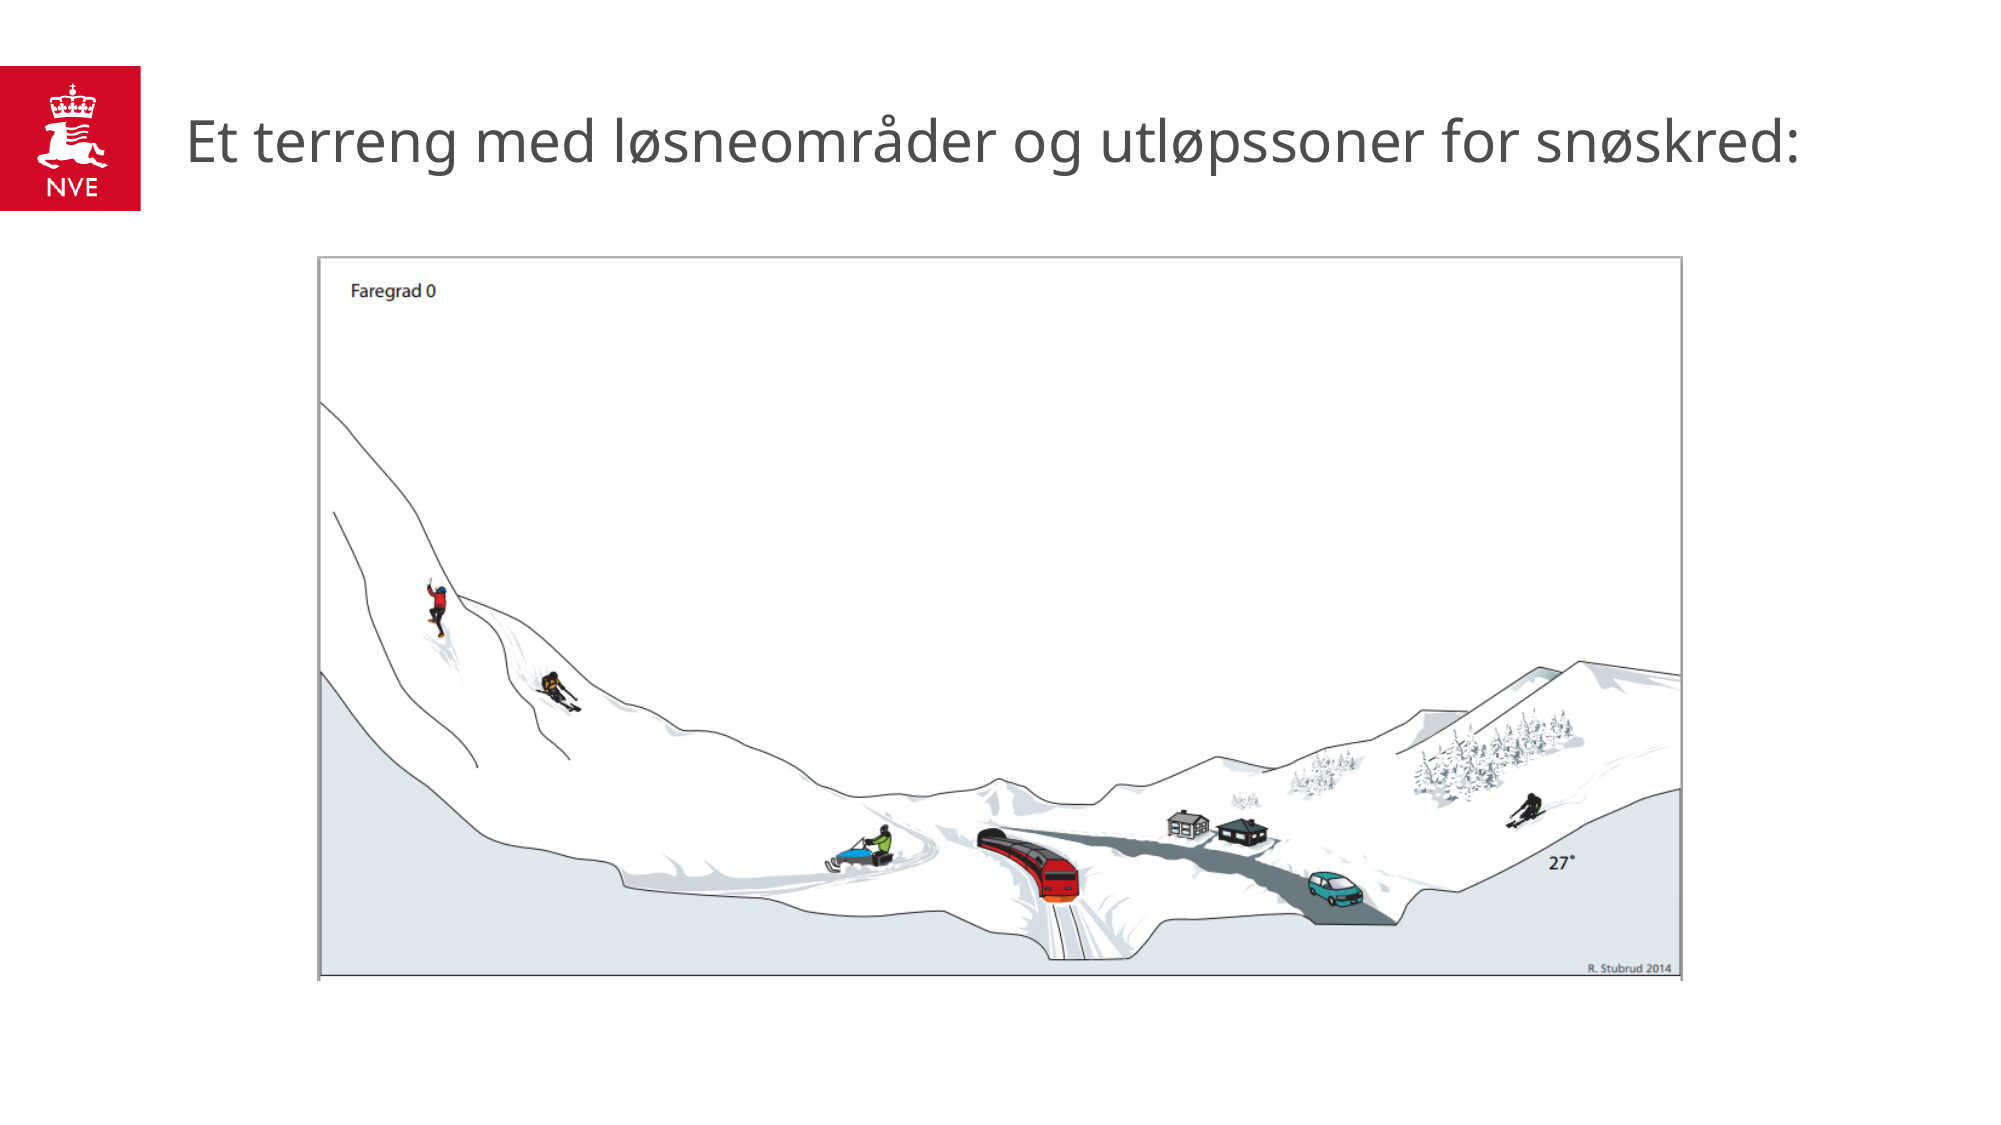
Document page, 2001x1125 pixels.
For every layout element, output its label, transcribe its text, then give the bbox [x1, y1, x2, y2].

title Et terreng med løsneområder og utløpssoner for snøskred: [170, 96, 1861, 231]
picture [317, 256, 1683, 981]
